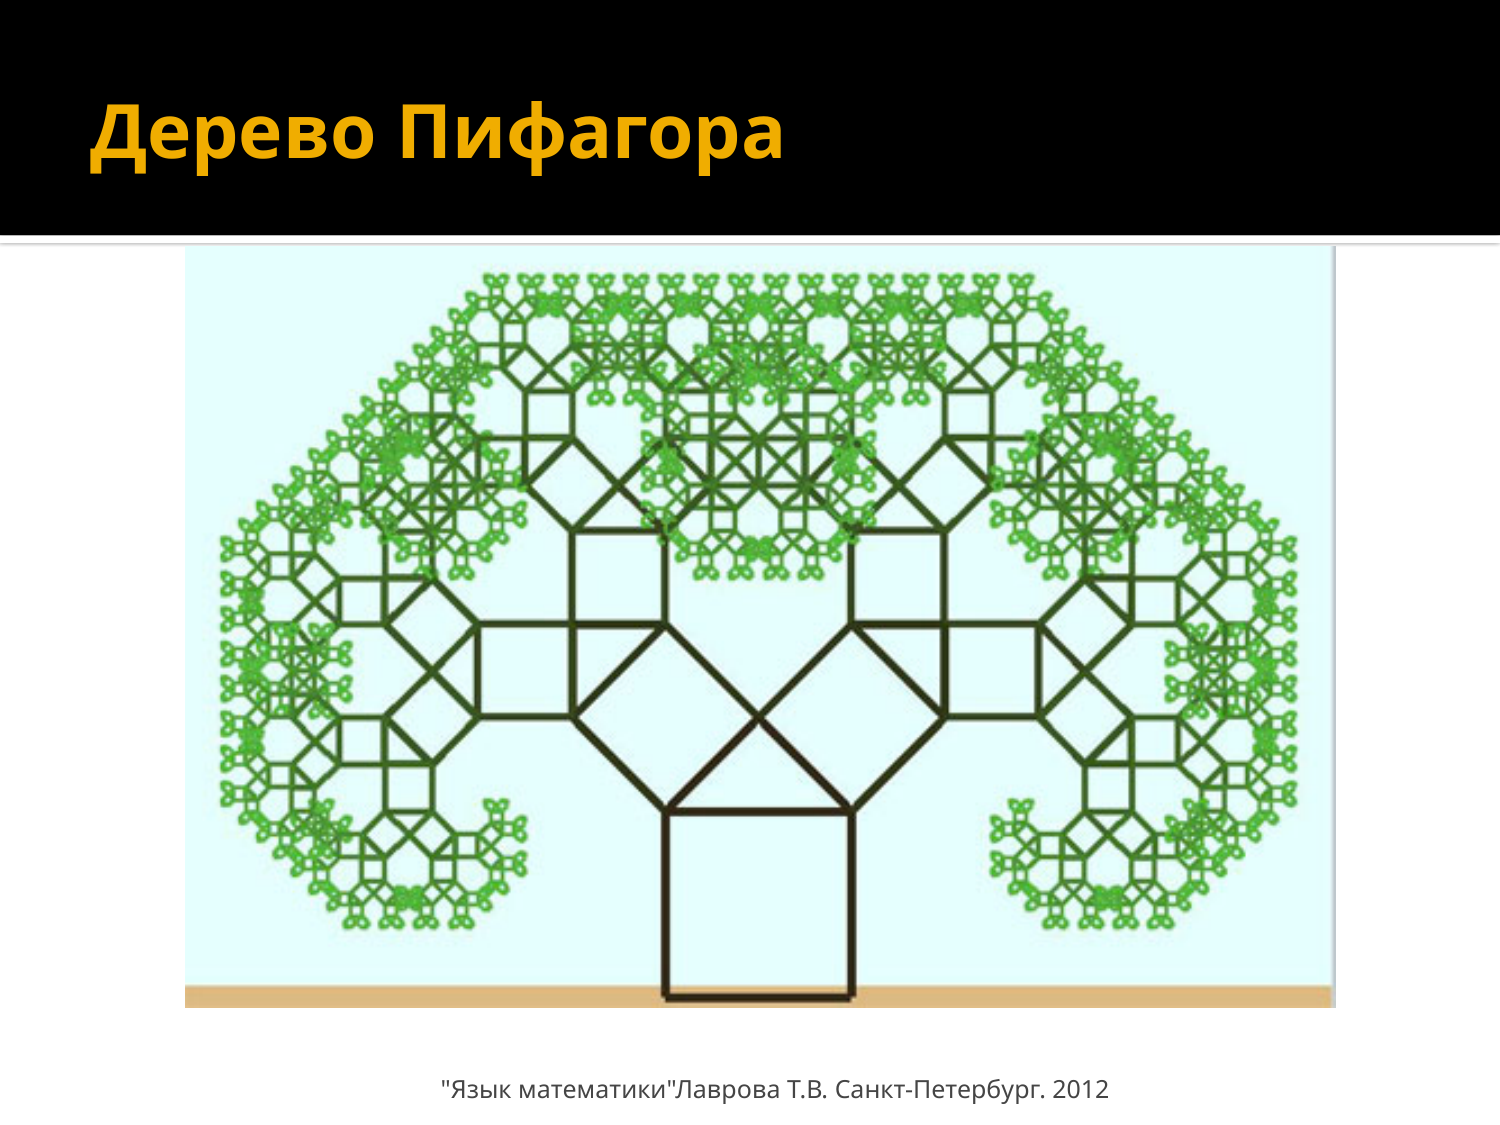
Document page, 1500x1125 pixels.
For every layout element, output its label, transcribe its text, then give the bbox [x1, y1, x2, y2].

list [184, 246, 1336, 1008]
footer "Язык математики"Лаврова Т.В. Санкт-Петербург. 2012 [433, 1062, 1337, 1108]
title Дерево Пифагора [75, 25, 1425, 231]
